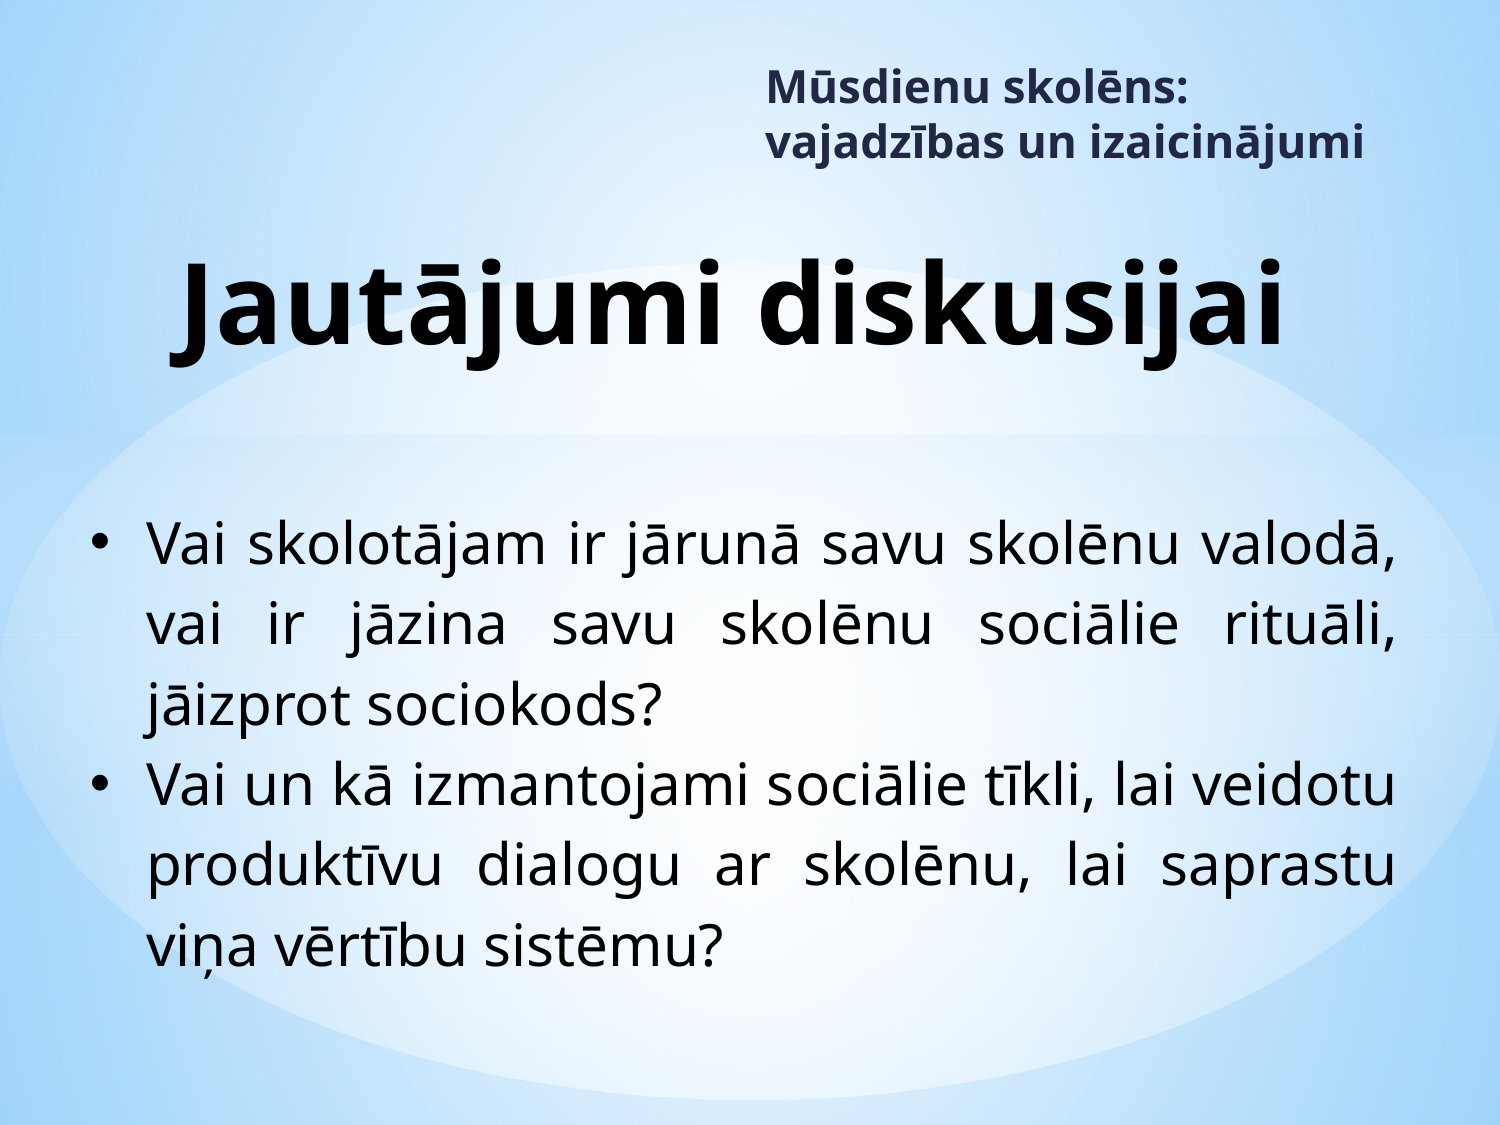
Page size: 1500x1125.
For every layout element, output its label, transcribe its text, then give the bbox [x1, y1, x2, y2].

subtitle Mūsdienu skolēns: vajadzības un izaicinājumi [750, 50, 1431, 258]
title Jautājumi diskusijai [87, 224, 1350, 388]
text_box Vai skolotājam ir jārunā savu skolēnu valodā, vai ir jāzina savu skolēnu sociālie rituāli, jāizprot sociokods? Vai un kā izmantojami sociālie tīkli, lai veidotu produktīvu dialogu ar skolēnu, lai saprastu viņa vērtību sistēmu? [74, 487, 1413, 1031]
